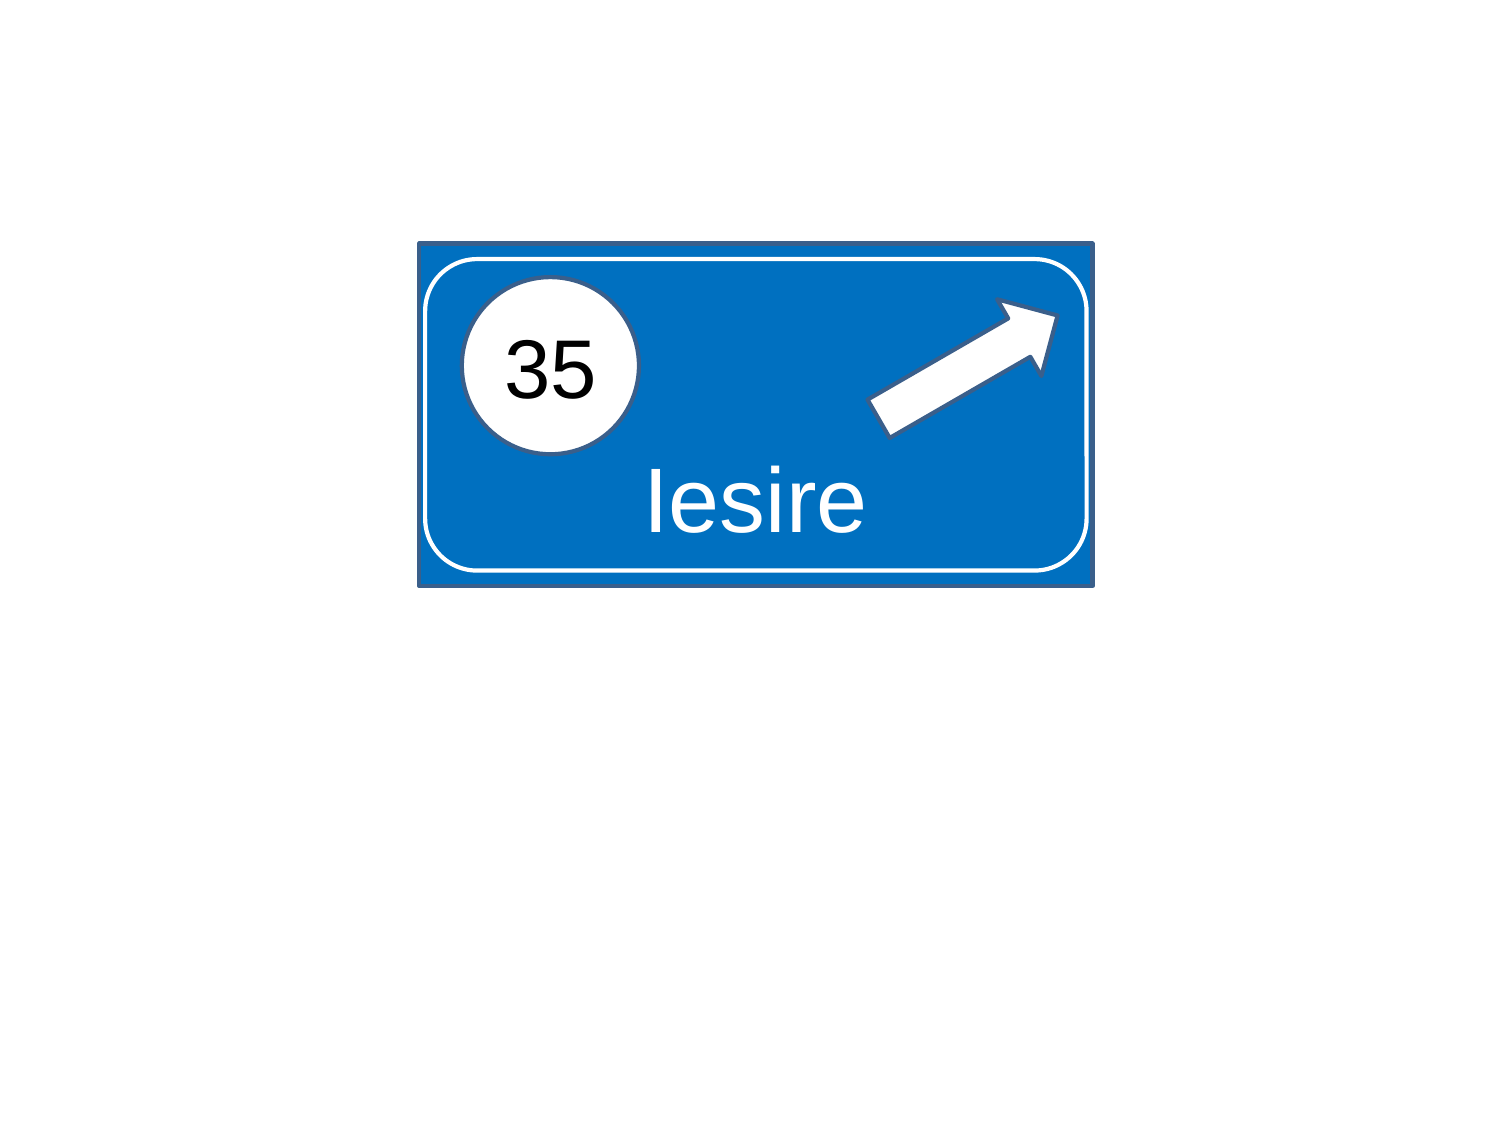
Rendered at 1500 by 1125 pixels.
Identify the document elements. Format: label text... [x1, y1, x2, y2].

text_box [423, 256, 1089, 573]
text_box Iesire [417, 241, 1095, 588]
